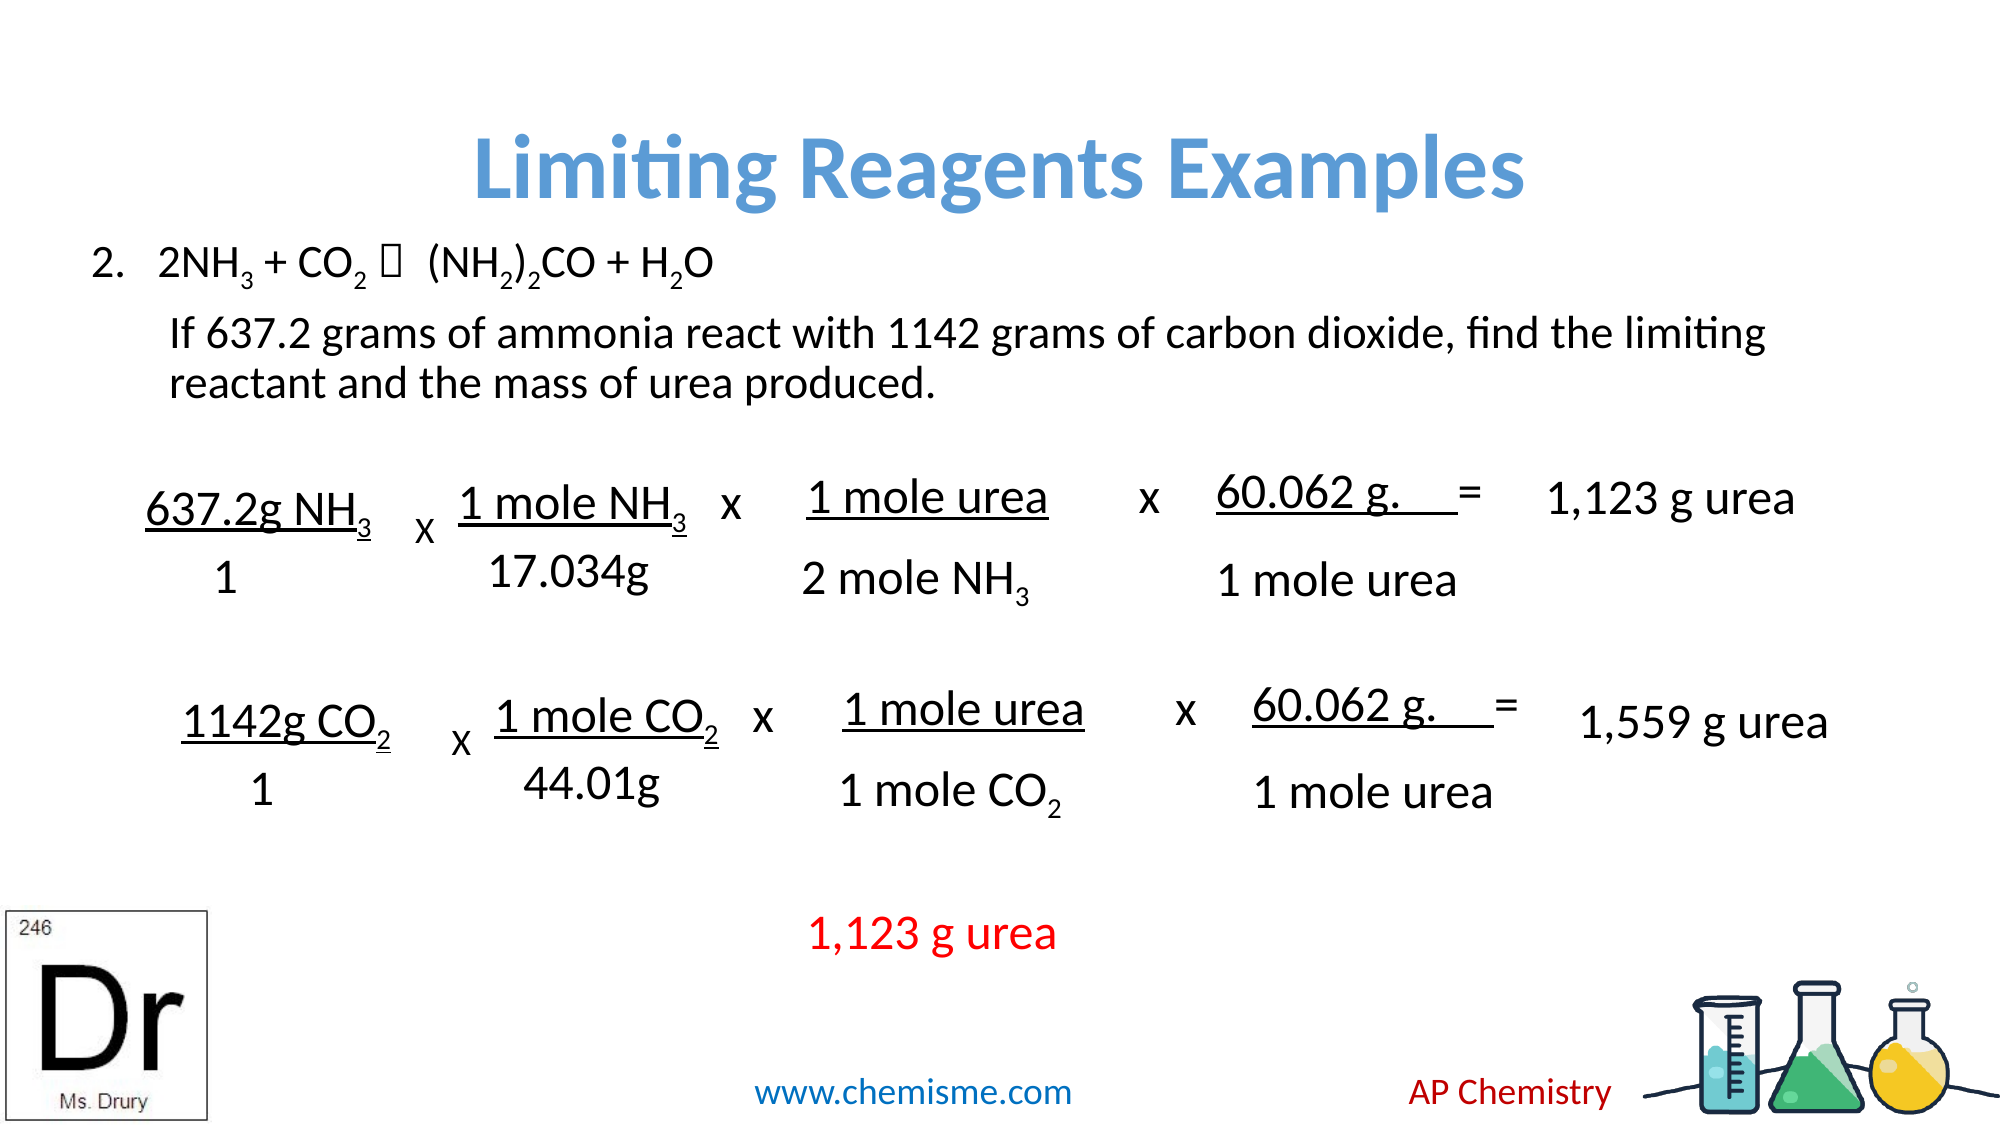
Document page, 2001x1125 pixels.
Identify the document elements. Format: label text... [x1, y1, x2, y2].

text_box 60.062 g. = [1237, 663, 1563, 739]
list 2. 2NH3 + CO2  (NH2)2CO + H2O If 637.2 grams of ammonia react with 1142 grams of carbon dioxide, find the limiting reactant and the mass of urea produced. [57, 224, 1870, 417]
text_box X [436, 710, 494, 771]
text_box 44.01g [508, 758, 822, 818]
text_box 1 mole urea [1200, 527, 1581, 614]
text_box 1,123 g urea [1530, 397, 1911, 532]
text_box 1 mole urea x [791, 456, 1200, 531]
text_box 1,559 g urea [1563, 620, 1944, 756]
picture [0, 905, 212, 1125]
text_box 1142g CO2 1 [166, 679, 480, 823]
text_box 1 mole urea [1237, 739, 1618, 827]
text_box 2 mole NH3 [786, 476, 1167, 620]
text_box 1 mole CO2 x [479, 674, 827, 758]
title Limiting Reagents Examples [137, 59, 1863, 224]
text_box 17.034g [472, 546, 786, 605]
text_box 1 mole urea x [827, 668, 1237, 744]
text_box 1 mole CO2 [822, 688, 1203, 832]
text_box 60.062 g. = [1200, 451, 1530, 527]
picture [1602, 882, 2001, 1125]
text_box X [400, 498, 458, 559]
text_box 637.2g NH3 1 [130, 467, 444, 611]
text_box 1 mole NH3 x [443, 462, 791, 546]
text_box 1,123 g urea [791, 832, 1172, 967]
